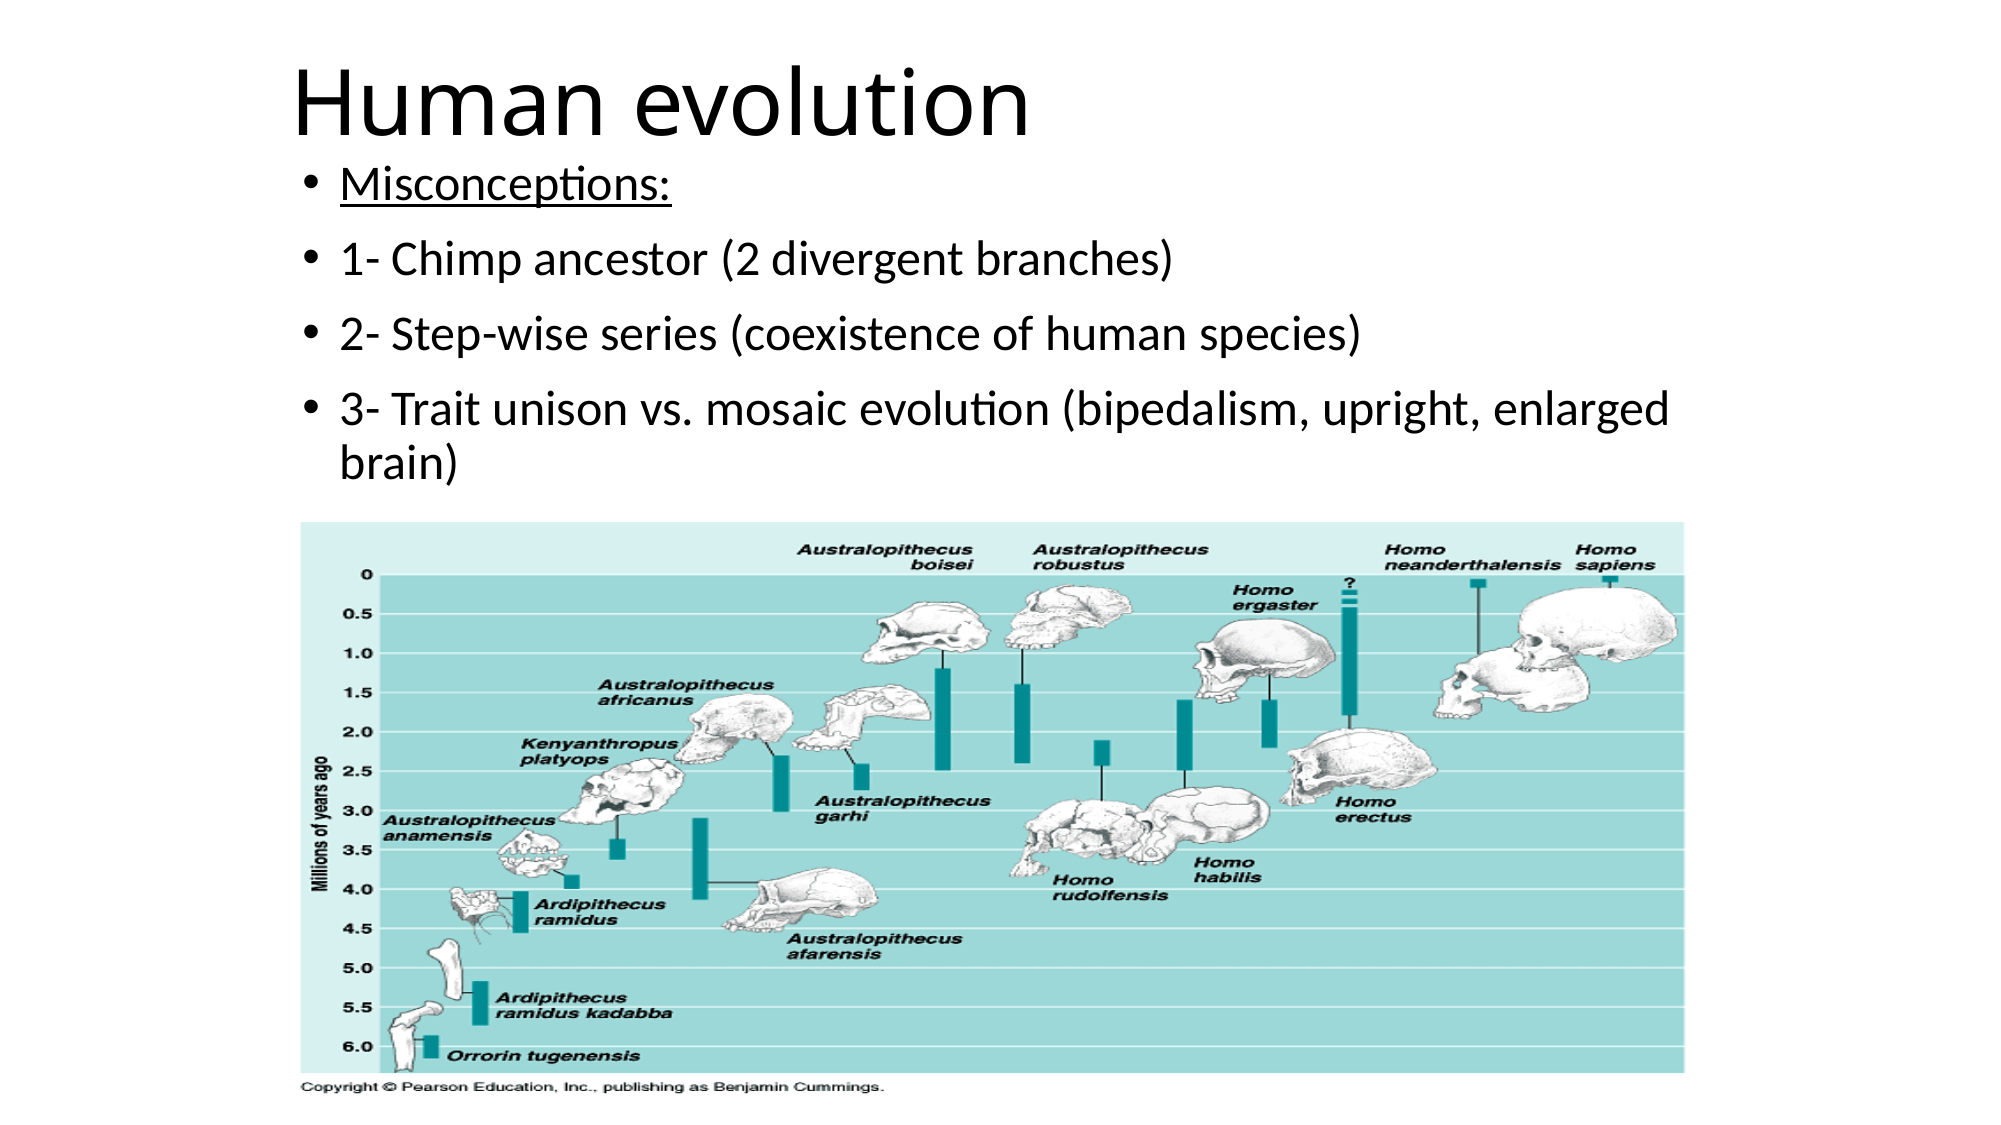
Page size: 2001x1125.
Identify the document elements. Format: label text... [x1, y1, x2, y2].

title Human evolution [275, 24, 1713, 188]
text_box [287, 512, 1700, 1100]
list Misconceptions: 1- Chimp ancestor (2 divergent branches) 2- Step-wise series (coexistence of human species) 3- Trait unison vs. mosaic evolution (bipedalism, upright, enlarged brain) [287, 149, 1713, 675]
